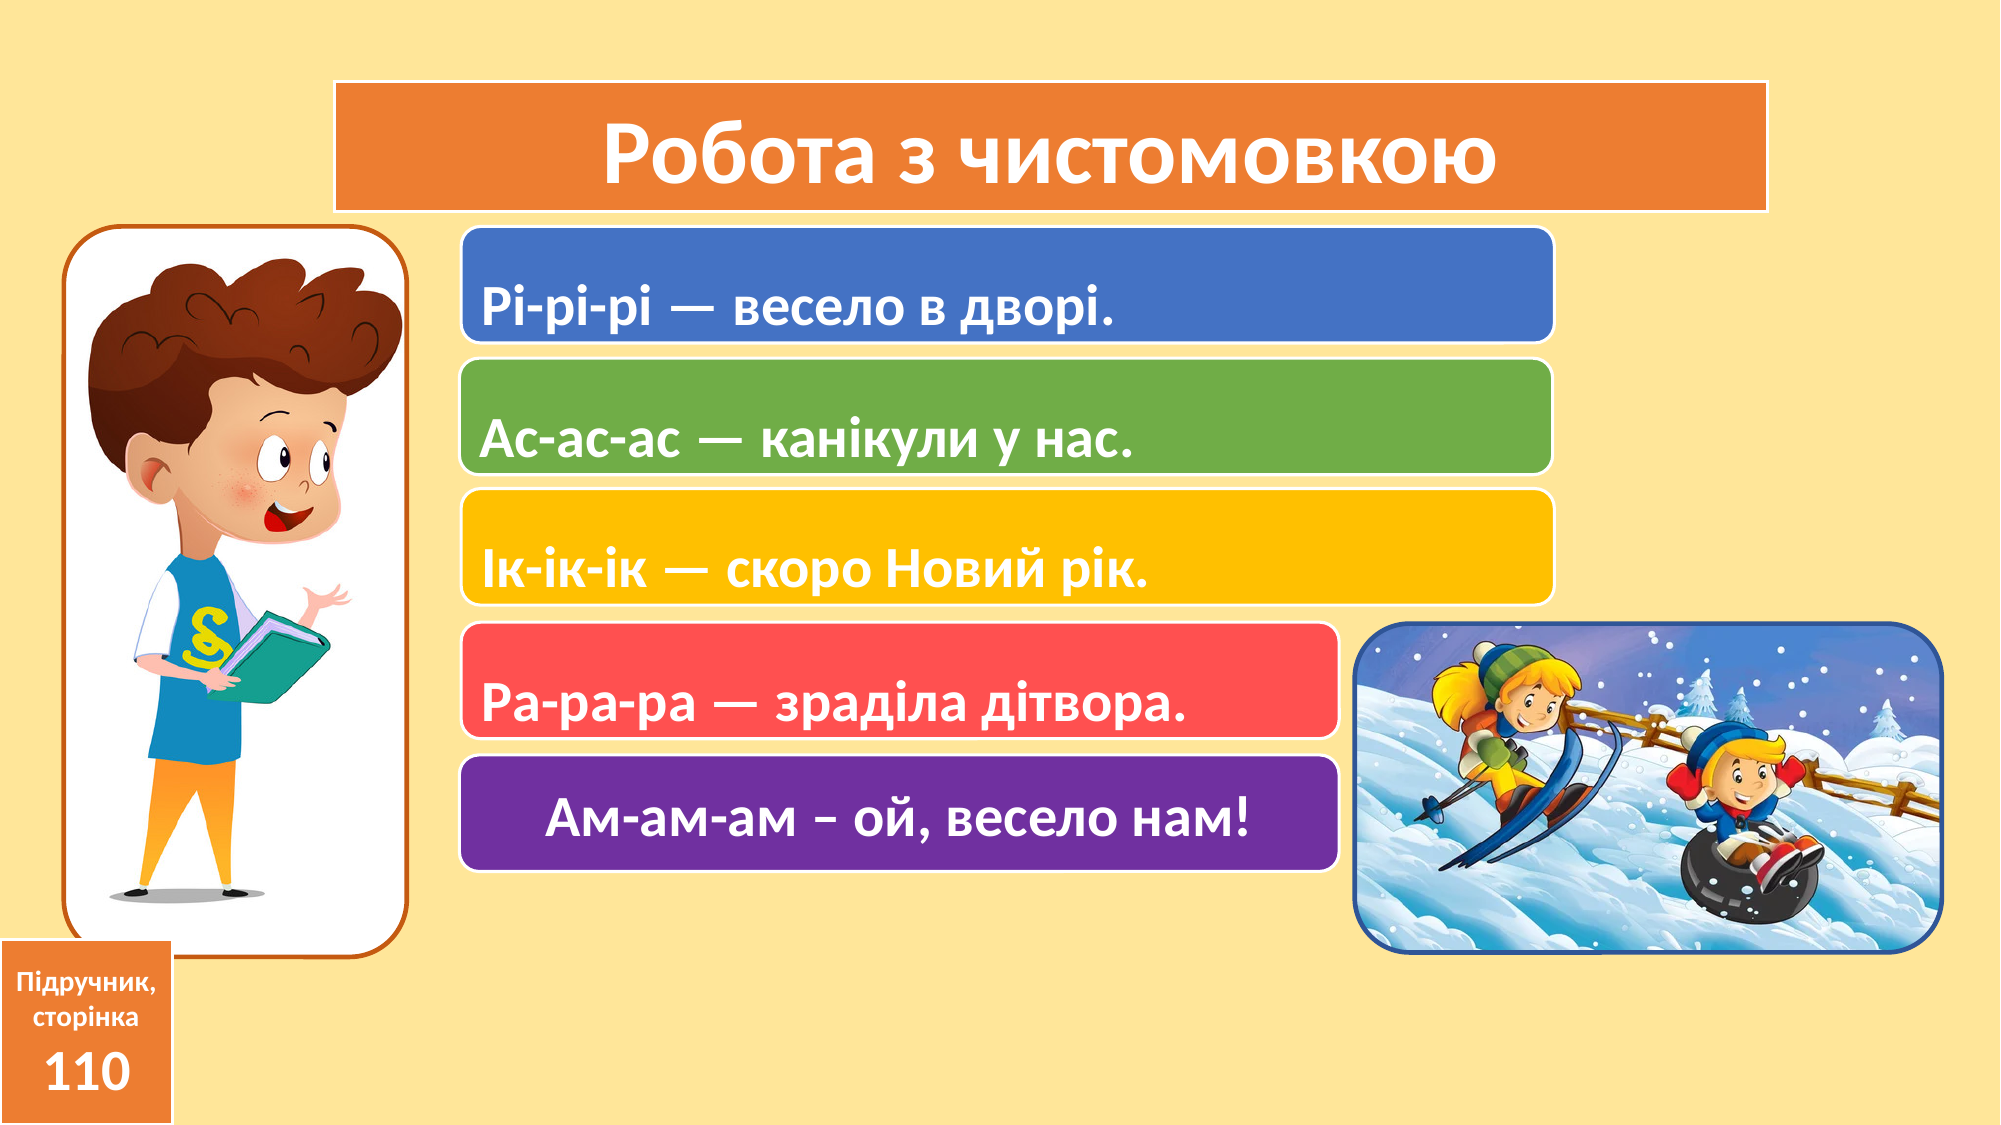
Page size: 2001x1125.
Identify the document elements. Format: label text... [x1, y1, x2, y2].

text_box Ас-ас-ас — канікули у нас. [457, 356, 1555, 477]
text_box Робота з чистомовкою [333, 80, 1769, 213]
text_box Ам-ам-ам – ой, весело нам! [458, 753, 1341, 873]
picture [1354, 623, 1942, 953]
picture [63, 226, 407, 957]
text_box Рі-рі-рі — весело в дворі. [459, 224, 1556, 345]
text_box Підручник, сторінка 110 [0, 938, 174, 1125]
text_box Ік-ік-ік — скоро Новий рік. [459, 486, 1556, 607]
text_box Ра-ра-ра — зраділа дітвора. [460, 621, 1341, 740]
